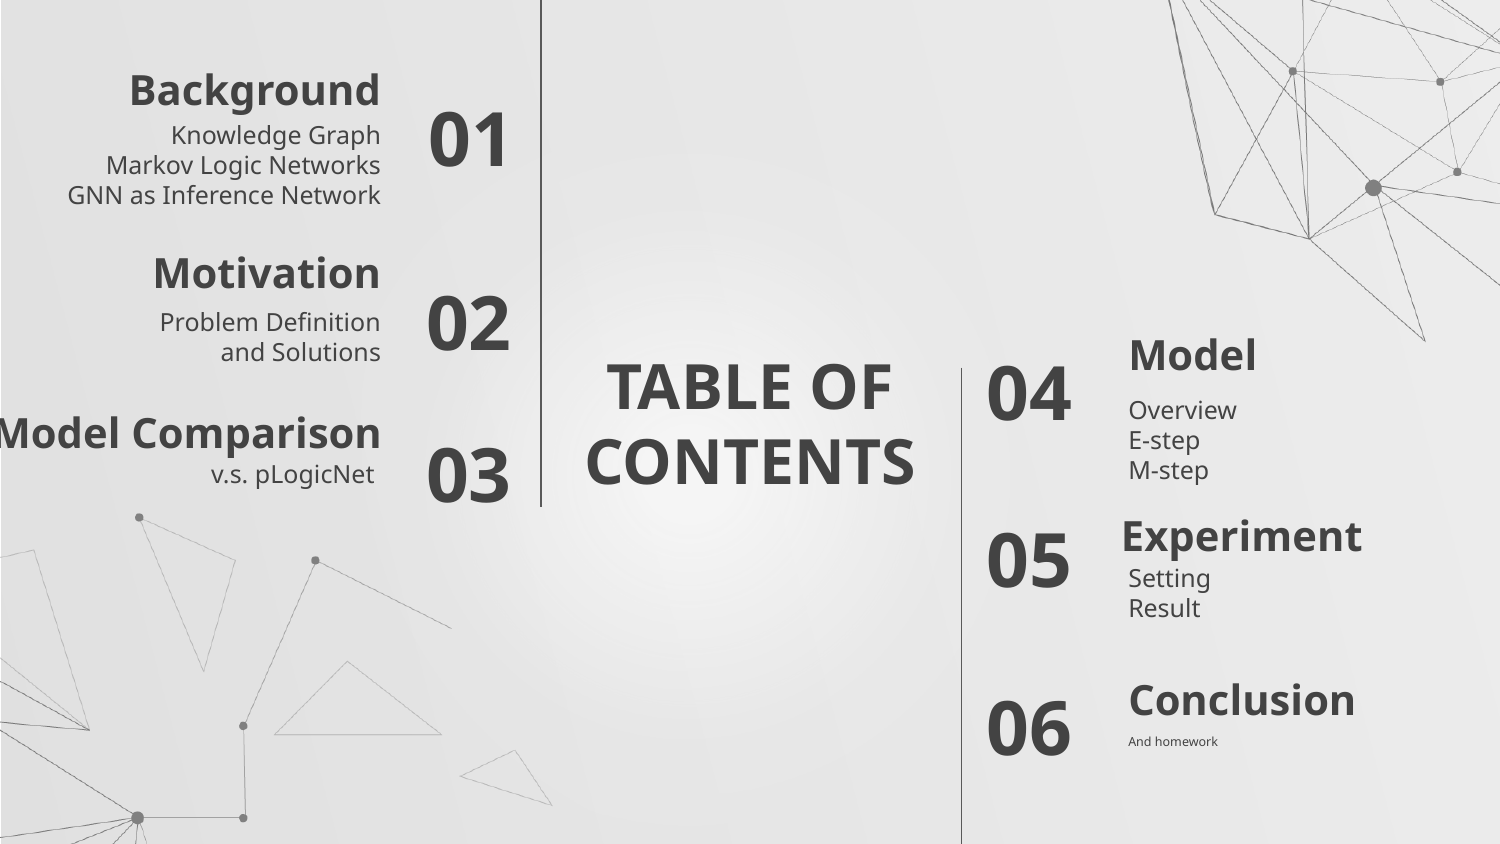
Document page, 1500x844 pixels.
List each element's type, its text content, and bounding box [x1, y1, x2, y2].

title 02 [345, 272, 528, 368]
title 01 [347, 89, 530, 185]
title 04 [971, 343, 1113, 439]
subtitle Overview E-step M-step [1113, 379, 1388, 474]
title 06 [971, 677, 1113, 773]
title 05 [971, 510, 1113, 606]
subtitle Knowledge Graph Markov Logic Networks GNN as Inference Network [21, 105, 397, 199]
subtitle Setting Result [1113, 547, 1388, 642]
picture [0, 0, 1500, 844]
title Conclusion [1113, 644, 1438, 739]
subtitle v.s. pLogicNet [121, 443, 397, 538]
title Motivation [72, 217, 397, 312]
title 03 [397, 425, 528, 521]
title TABLE OF CONTENTS [555, 344, 945, 500]
subtitle And homework [1113, 718, 1388, 813]
title Model [1113, 298, 1438, 394]
title Model Comparison [0, 377, 398, 473]
title Experiment [1105, 480, 1430, 575]
subtitle Problem Definition and Solutions [121, 291, 397, 377]
title Background [72, 34, 397, 105]
